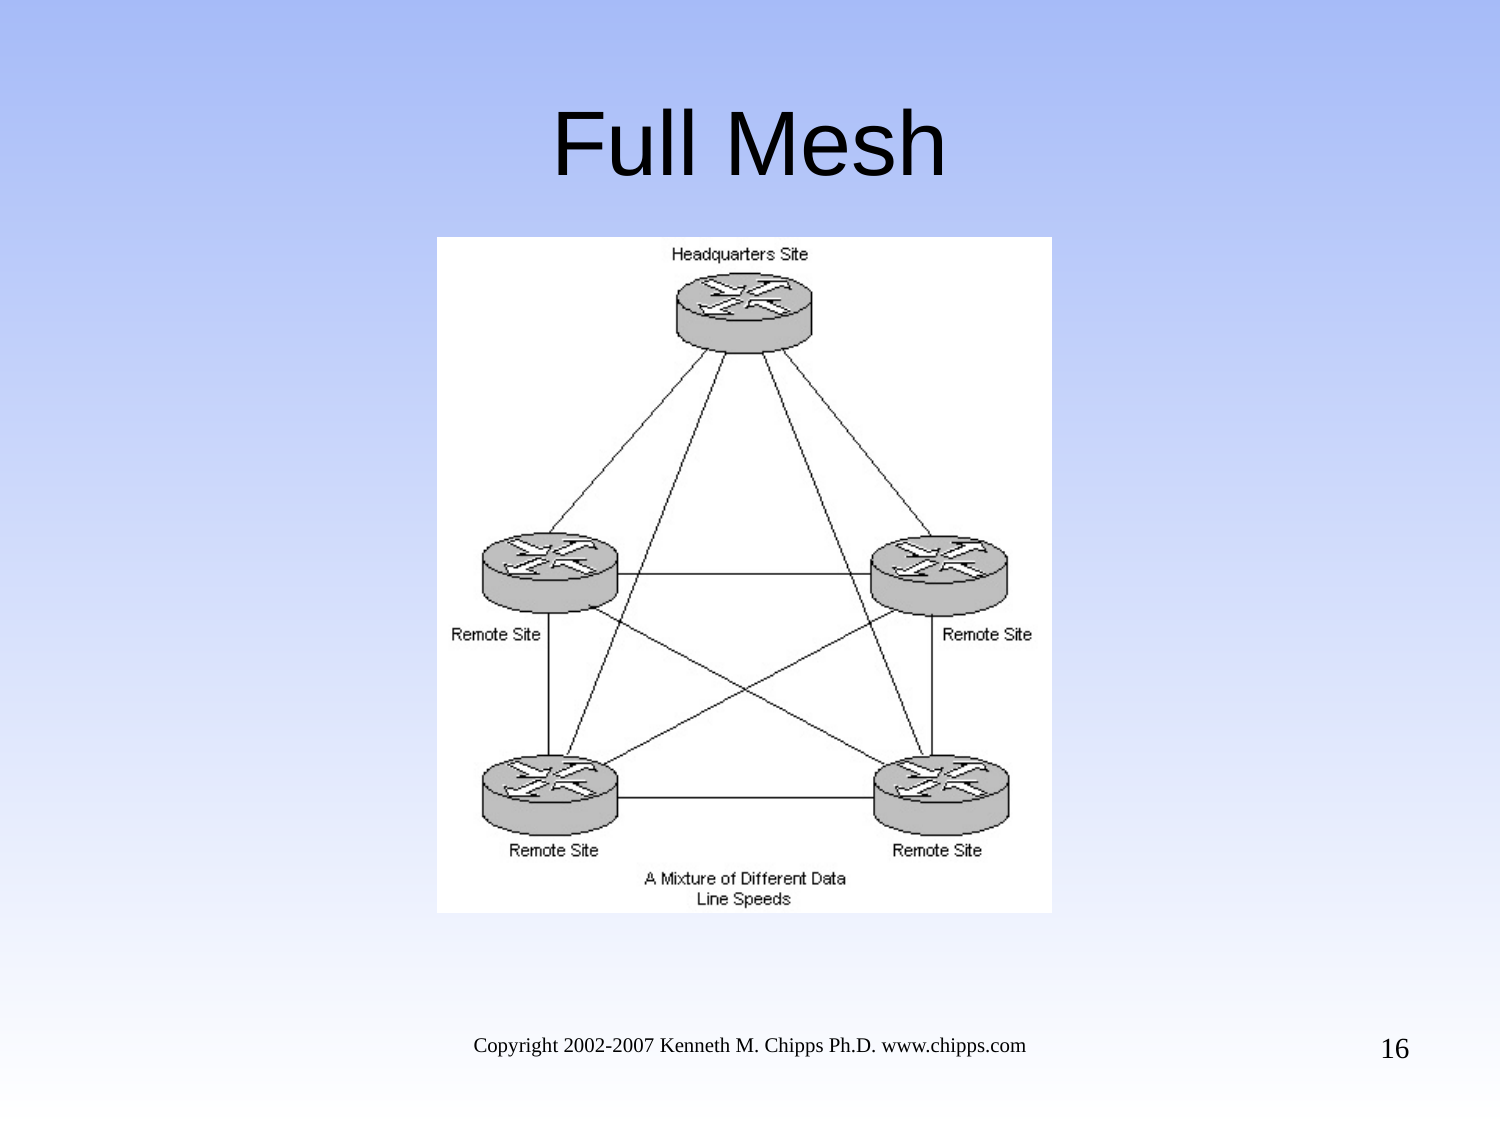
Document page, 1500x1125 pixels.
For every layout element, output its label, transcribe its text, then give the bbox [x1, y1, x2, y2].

slide_number 16 [1074, 1021, 1426, 1101]
picture [437, 237, 1052, 913]
title Full Mesh [75, 45, 1425, 233]
footer Copyright 2002-2007 Kenneth M. Chipps Ph.D. www.chipps.com [449, 1024, 1051, 1103]
